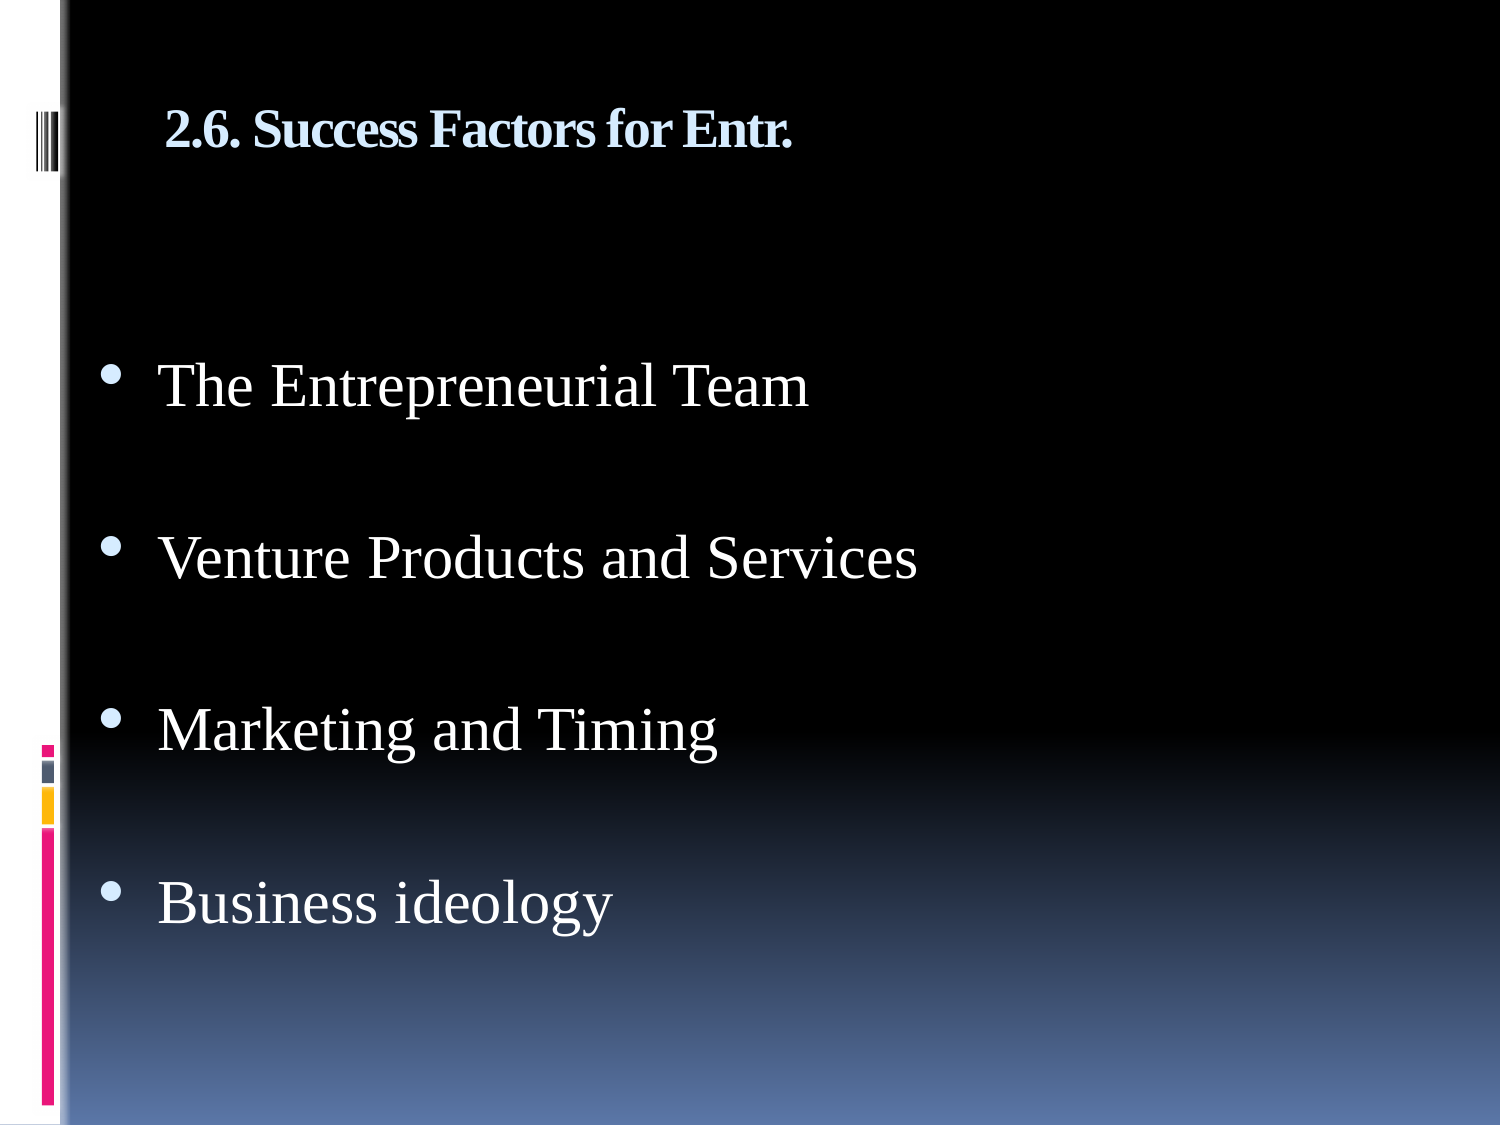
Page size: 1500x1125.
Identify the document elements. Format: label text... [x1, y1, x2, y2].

list The Entrepreneurial Team Venture Products and Services Marketing and Timing Business ideology [75, 324, 1425, 1075]
title 2.6. Success Factors for Entr. [150, 83, 1425, 234]
